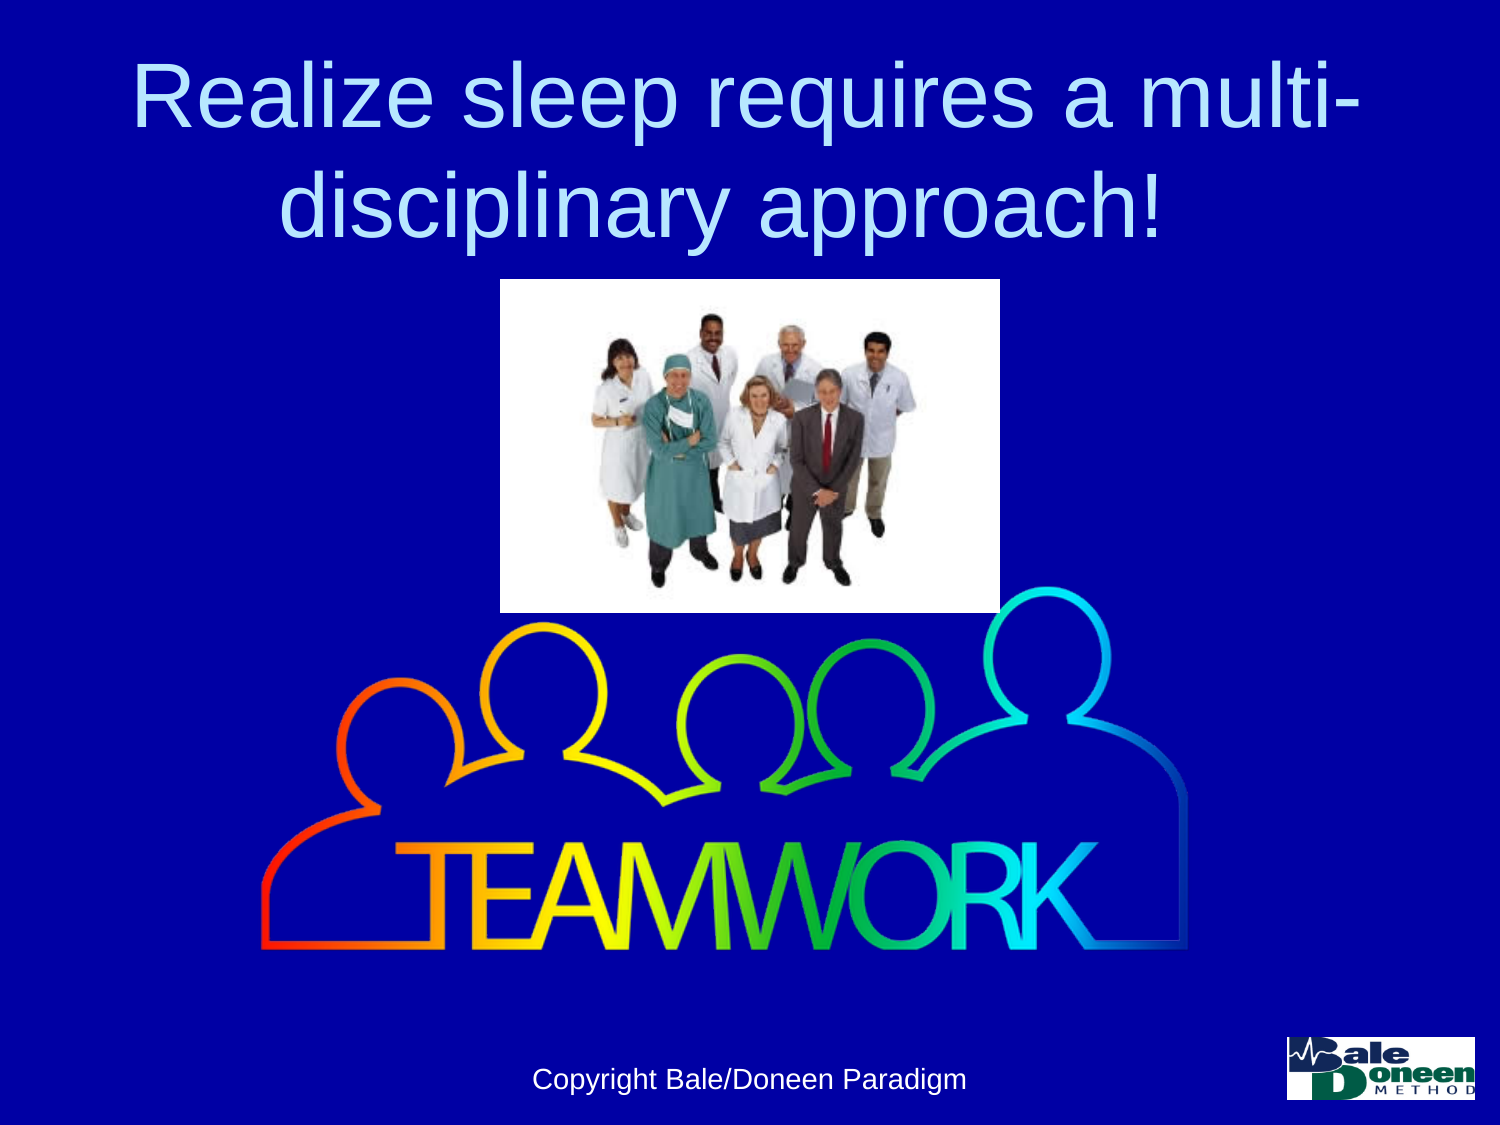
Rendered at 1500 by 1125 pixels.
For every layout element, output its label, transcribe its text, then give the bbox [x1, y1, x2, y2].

title Realize sleep requires a multi-disciplinary approach! [49, 37, 1446, 256]
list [224, 574, 1226, 966]
footer Copyright Bale/Doneen Paradigm [512, 1024, 988, 1103]
picture [499, 279, 1001, 614]
picture [1287, 1037, 1475, 1100]
